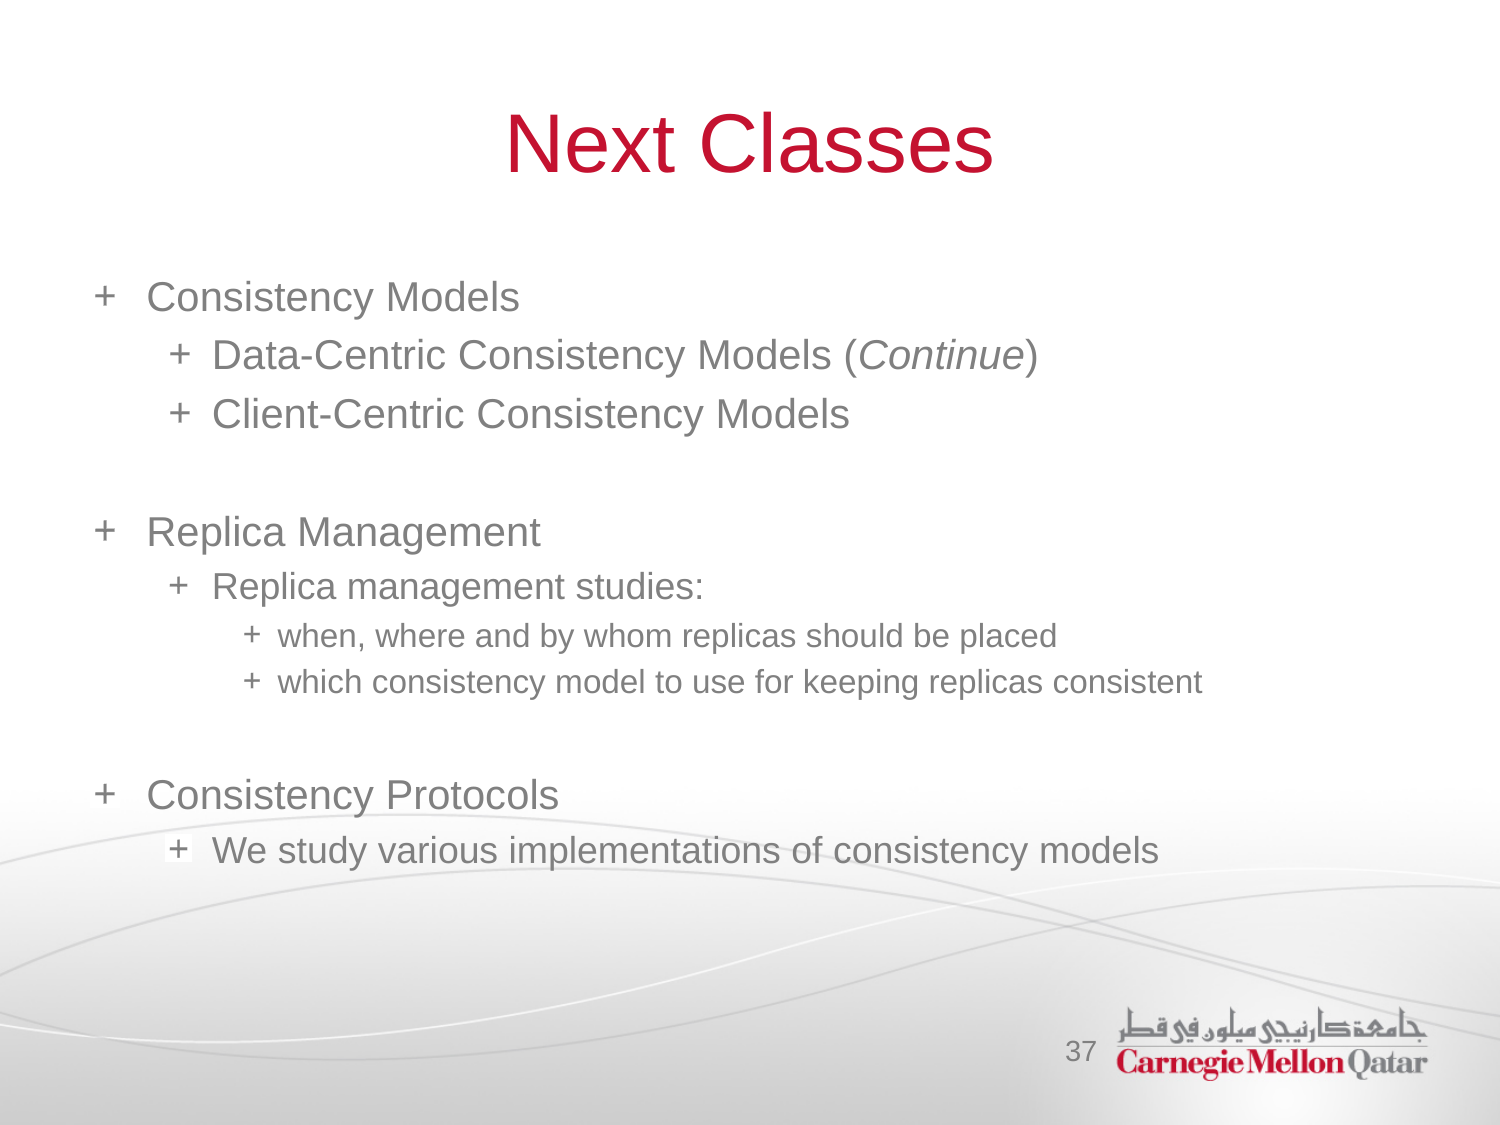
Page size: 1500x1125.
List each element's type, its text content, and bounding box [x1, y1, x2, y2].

title Next Classes [37, 44, 1463, 233]
picture [0, 0, 1500, 1125]
slide_number 37 [975, 1024, 1113, 1103]
list Consistency Models Data-Centric Consistency Models (Continue) Client-Centric Consistency Models Replica Management Replica management studies: when, where and by whom replicas should be placed which consistency model to use for keeping replicas consistent Consistency Protocols We study various implementations of consistency models [74, 262, 1426, 1006]
